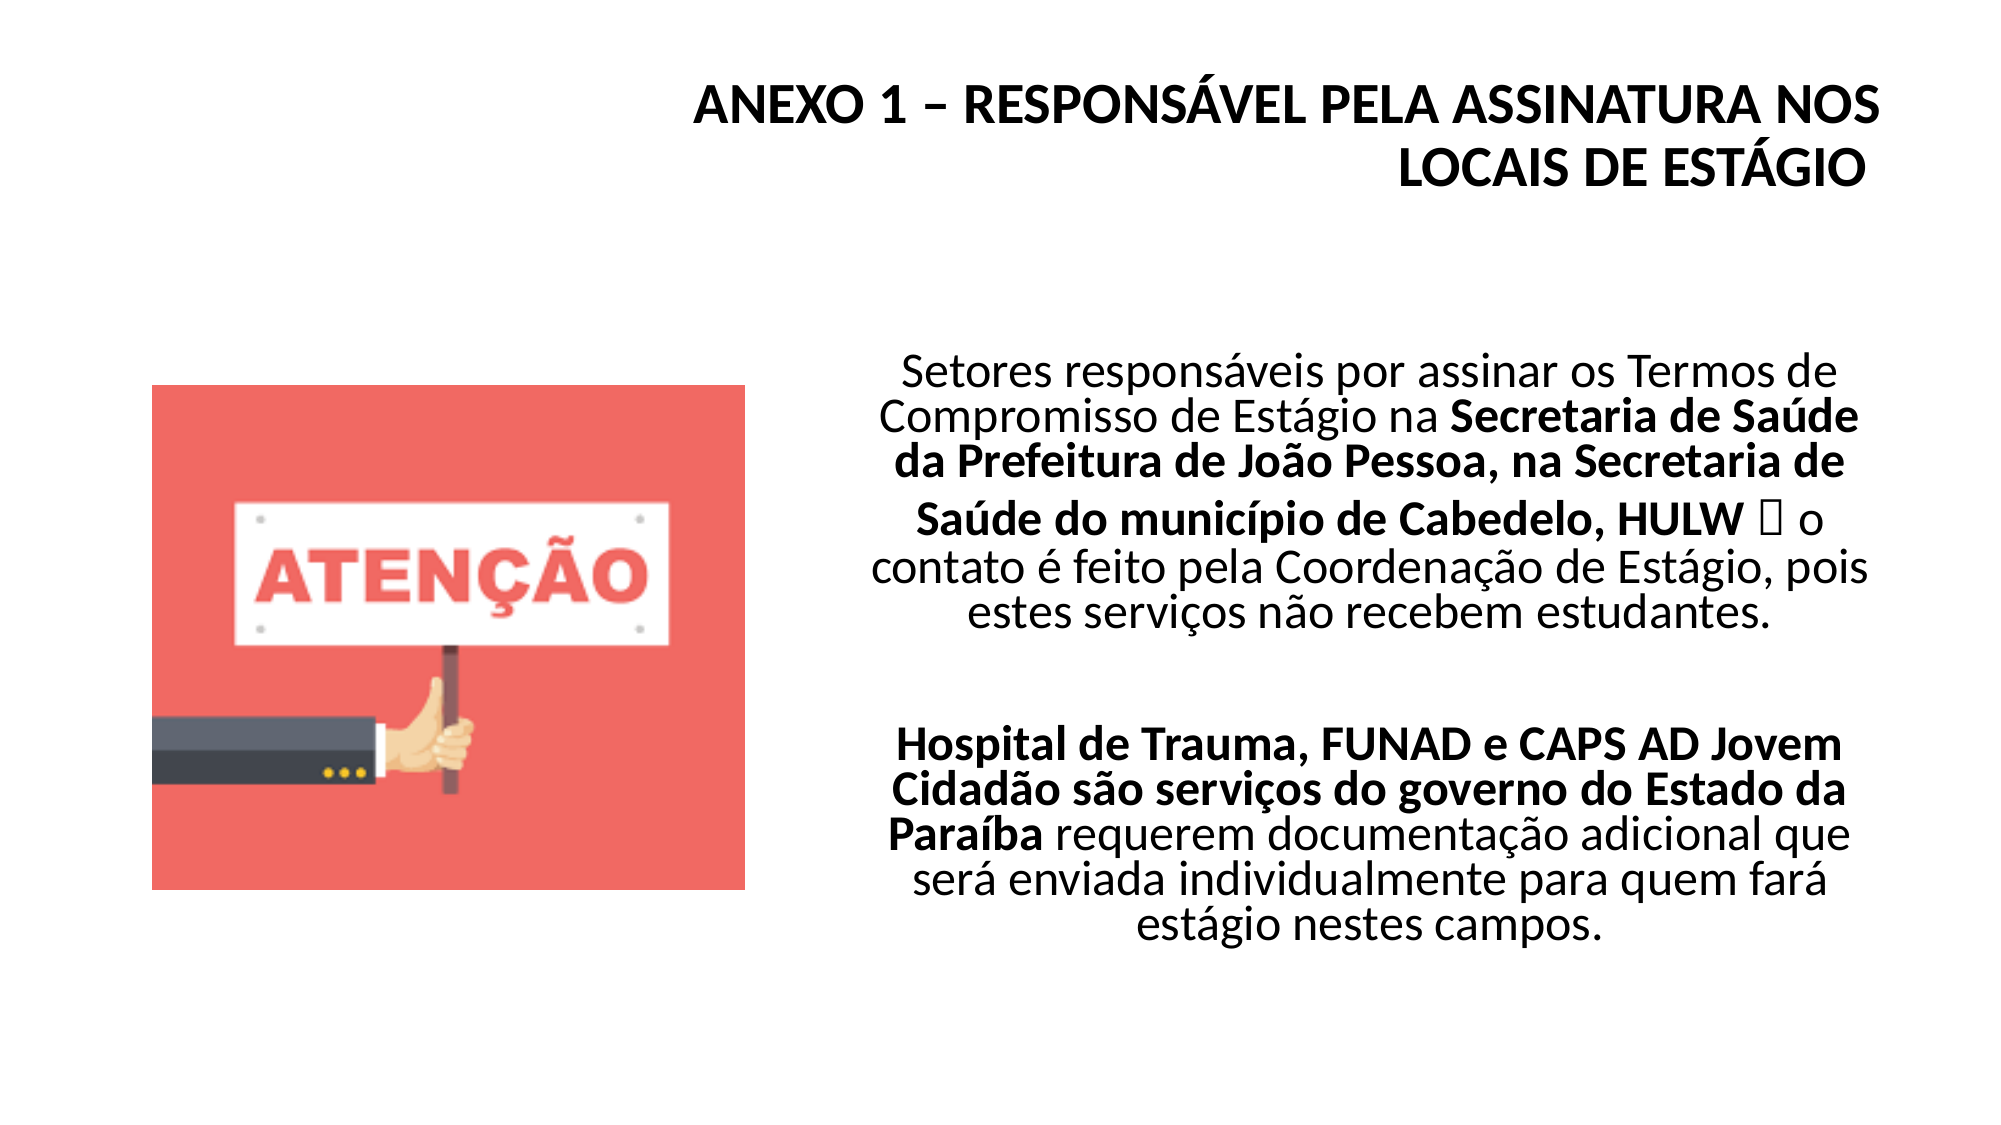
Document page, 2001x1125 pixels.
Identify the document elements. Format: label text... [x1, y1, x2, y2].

picture [152, 385, 745, 890]
list Setores responsáveis por assinar os Termos de Compromisso de Estágio na Secretaria de Saúde da Prefeitura de João Pessoa, na Secretaria de Saúde do município de Cabedelo, HULW  o contato é feito pela Coordenação de Estágio, pois estes serviços não recebem estudantes. Hospital de Trauma, FUNAD e CAPS AD Jovem Cidadão são serviços do governo do Estado da Paraíba requerem documentação adicional que será enviada individualmente para quem fará estágio nestes campos. [844, 208, 1896, 978]
text_box ANEXO 1 – RESPONSÁVEL PELA ASSINATURA NOS LOCAIS DE ESTÁGIO [534, 65, 1896, 207]
